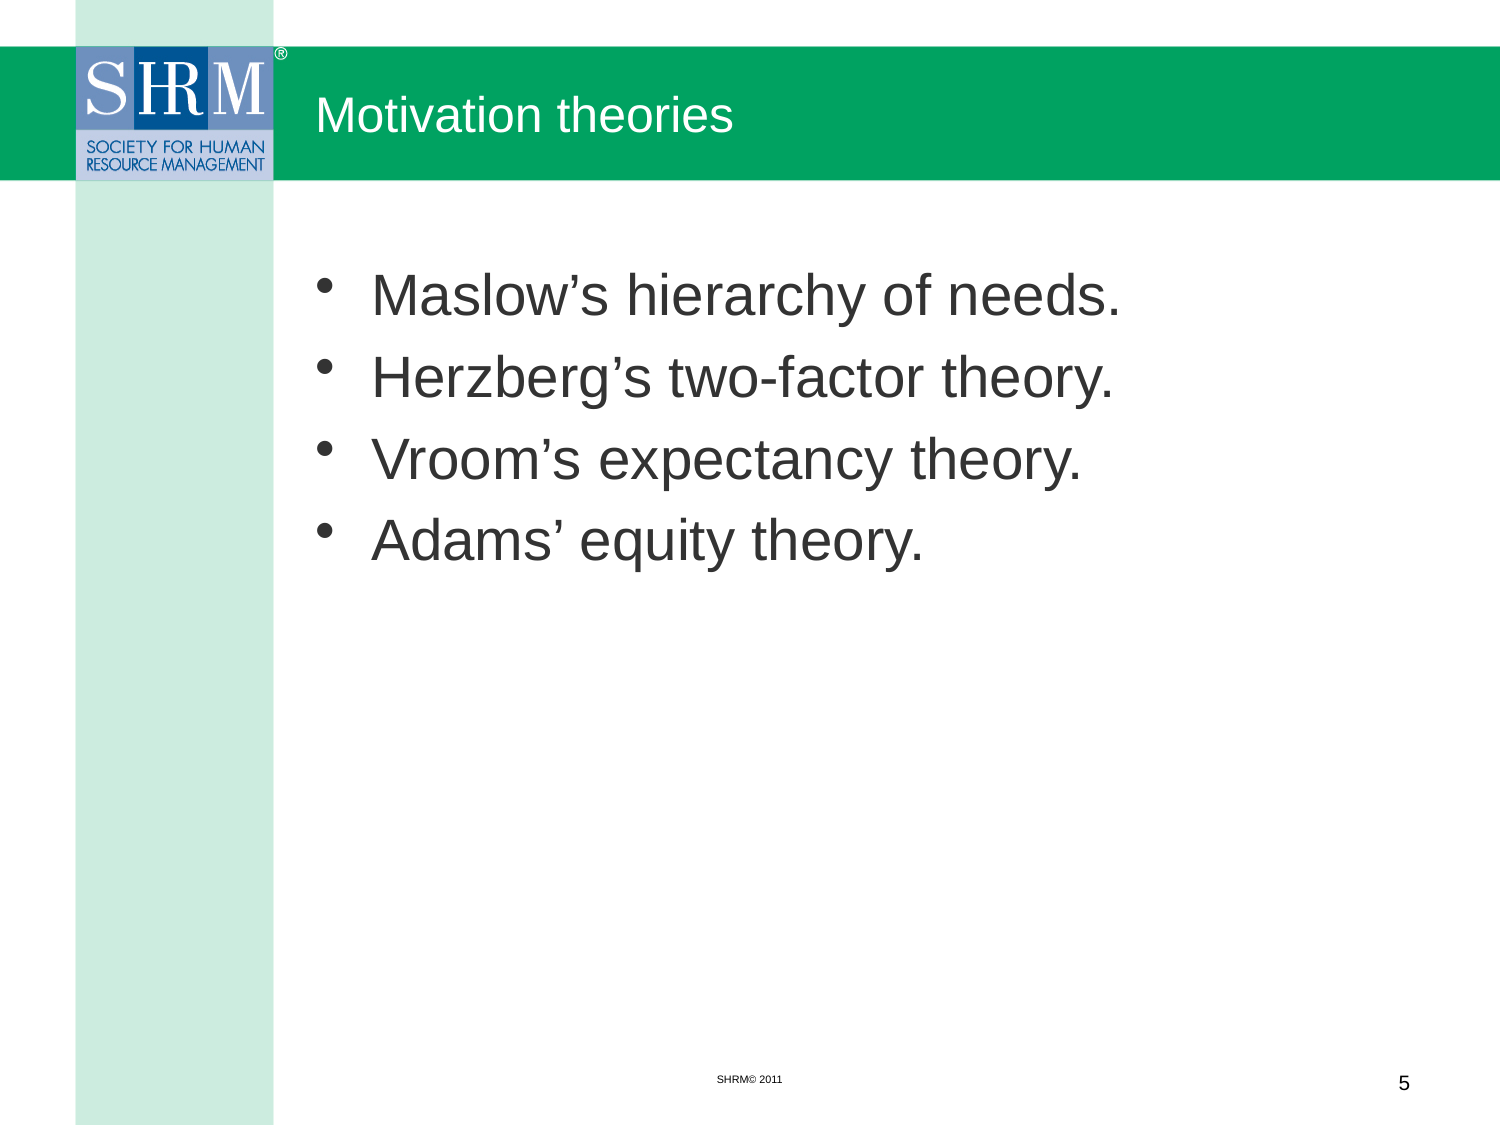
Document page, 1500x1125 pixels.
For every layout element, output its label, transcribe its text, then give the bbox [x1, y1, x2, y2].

list Maslow’s hierarchy of needs. Herzberg’s two-factor theory. Vroom’s expectancy theory. Adams’ equity theory. [299, 249, 1426, 1006]
picture [0, 0, 1500, 1125]
title Motivation theories [299, 74, 1426, 151]
slide_number 5 [1074, 1062, 1426, 1103]
footer SHRM© 2011 [512, 1062, 988, 1103]
